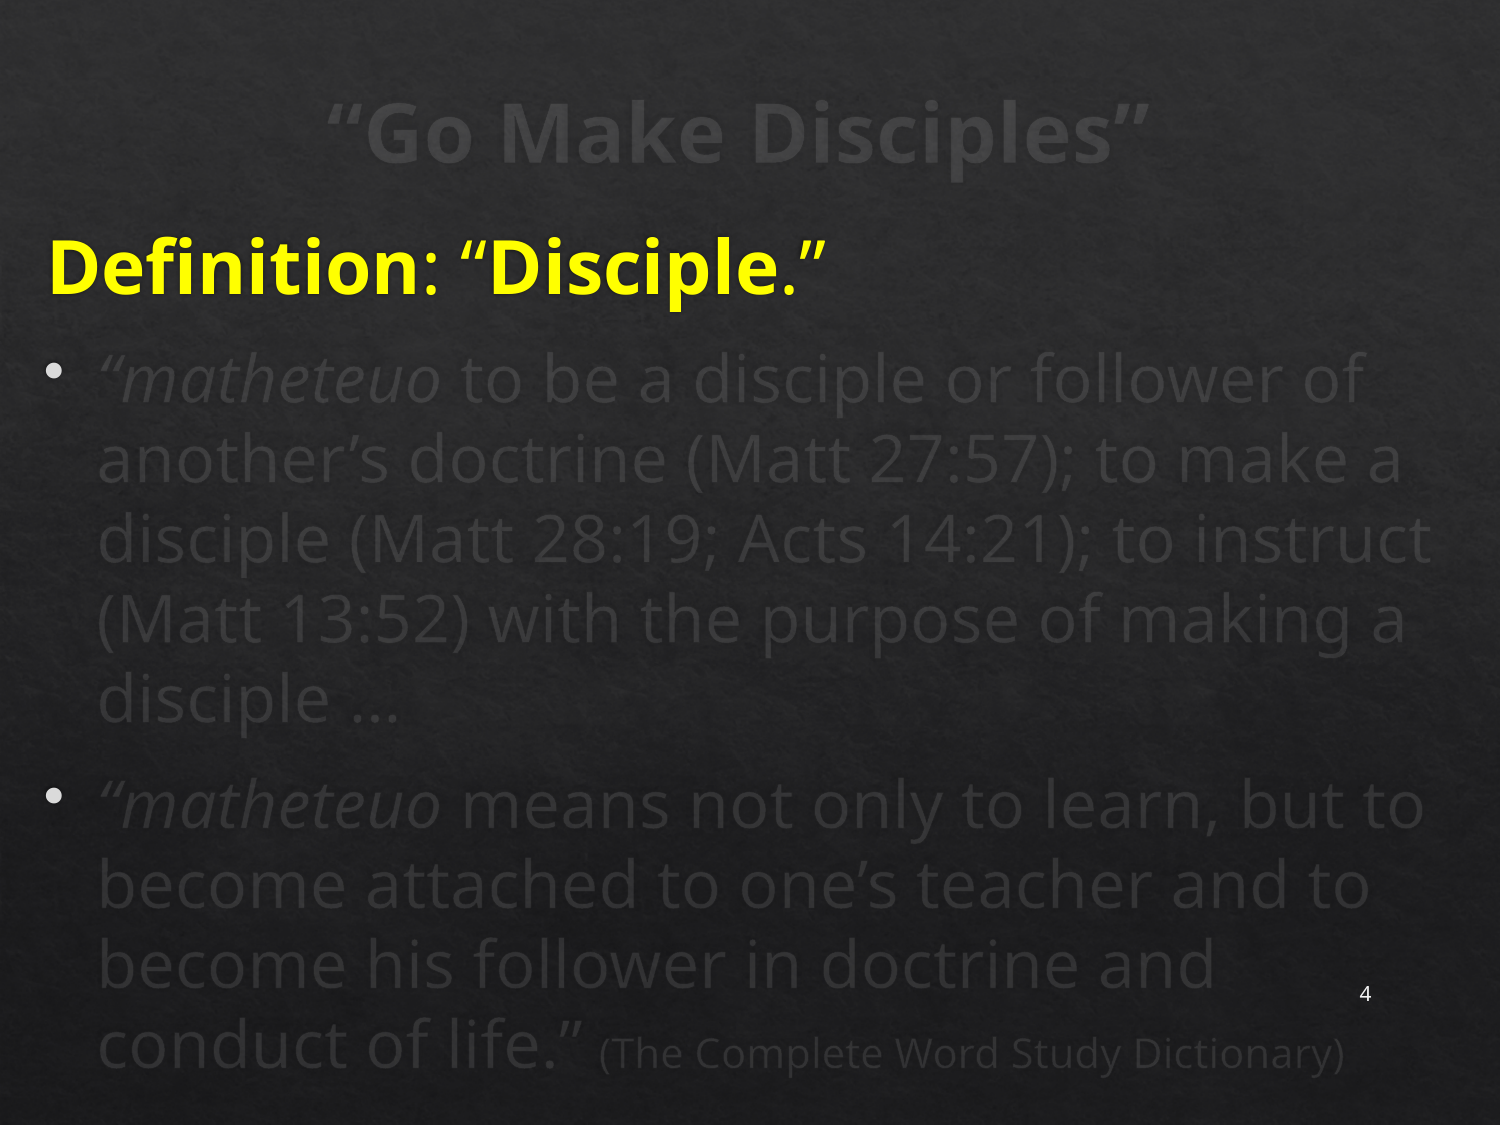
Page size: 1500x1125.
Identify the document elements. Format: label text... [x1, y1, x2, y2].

slide_number 4 [1293, 965, 1387, 1025]
title “Go Make Disciples” [112, 28, 1387, 208]
list Definition: “Disciple.” “matheteuo to be a disciple or follower of another’s doctrine (Matt 27:57); to make a disciple (Matt 28:19; Acts 14:21); to instruct (Matt 13:52) with the purpose of making a disciple … “matheteuo means not only to learn, but to become attached to one’s teacher and to become his follower in doctrine and conduct of life.” (The Complete Word Study Dictionary) [24, 212, 1463, 1089]
